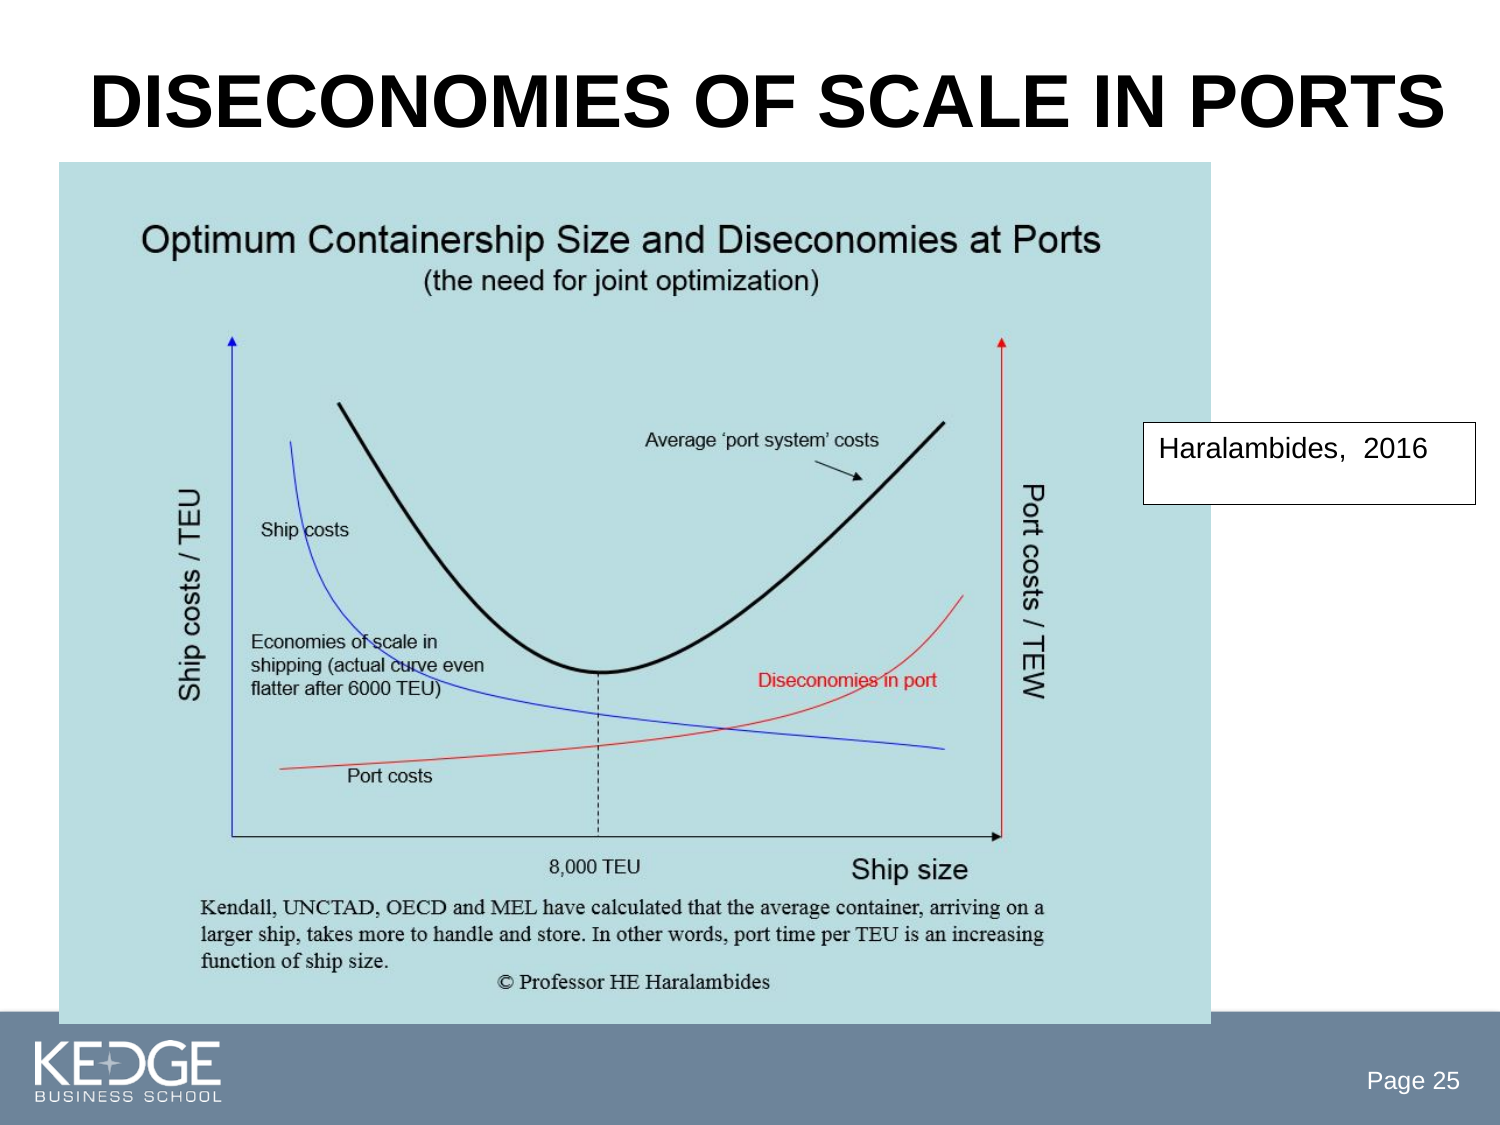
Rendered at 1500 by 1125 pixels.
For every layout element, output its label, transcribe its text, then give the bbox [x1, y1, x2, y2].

slide_number Page 25 [923, 1057, 1476, 1118]
picture [35, 1040, 222, 1102]
text_box Haralambides, 2016 [1215, 422, 1476, 505]
title Diseconomies of scale in ports [75, 45, 1476, 233]
picture [58, 162, 1211, 1024]
